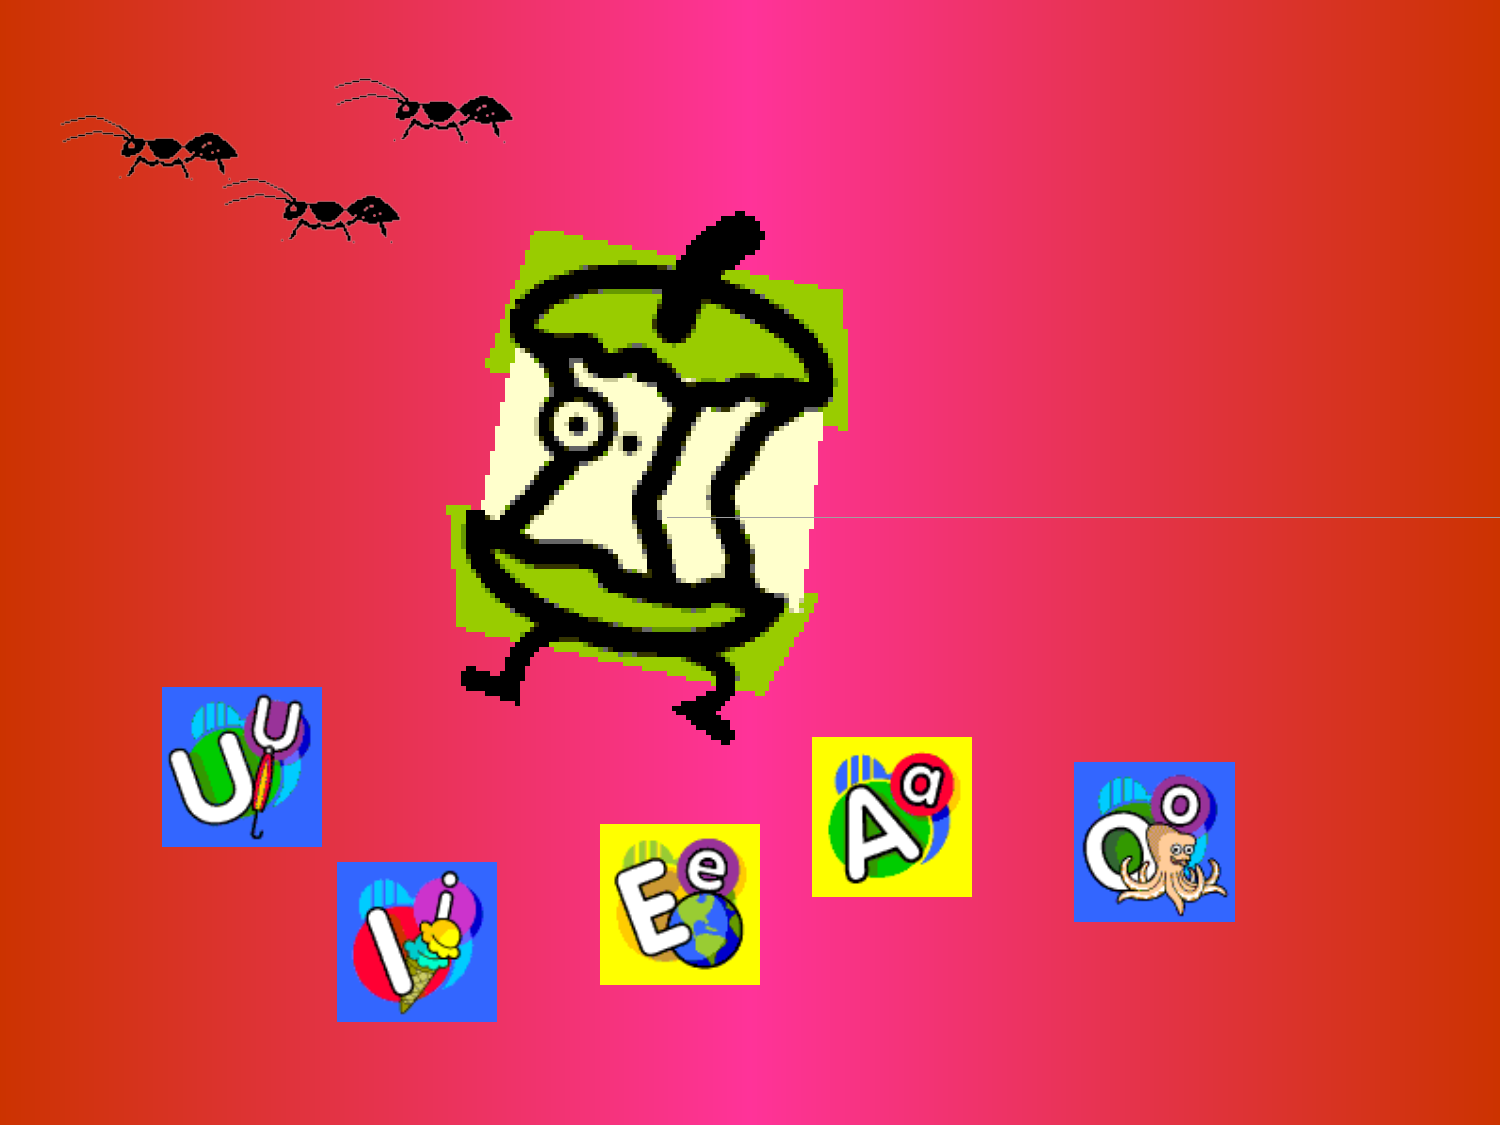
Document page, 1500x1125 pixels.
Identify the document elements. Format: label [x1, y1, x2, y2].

picture [162, 687, 322, 847]
picture [437, 187, 972, 897]
picture [324, 62, 519, 153]
picture [337, 862, 497, 1022]
picture [1074, 762, 1235, 922]
picture [49, 99, 406, 253]
picture [599, 824, 760, 985]
